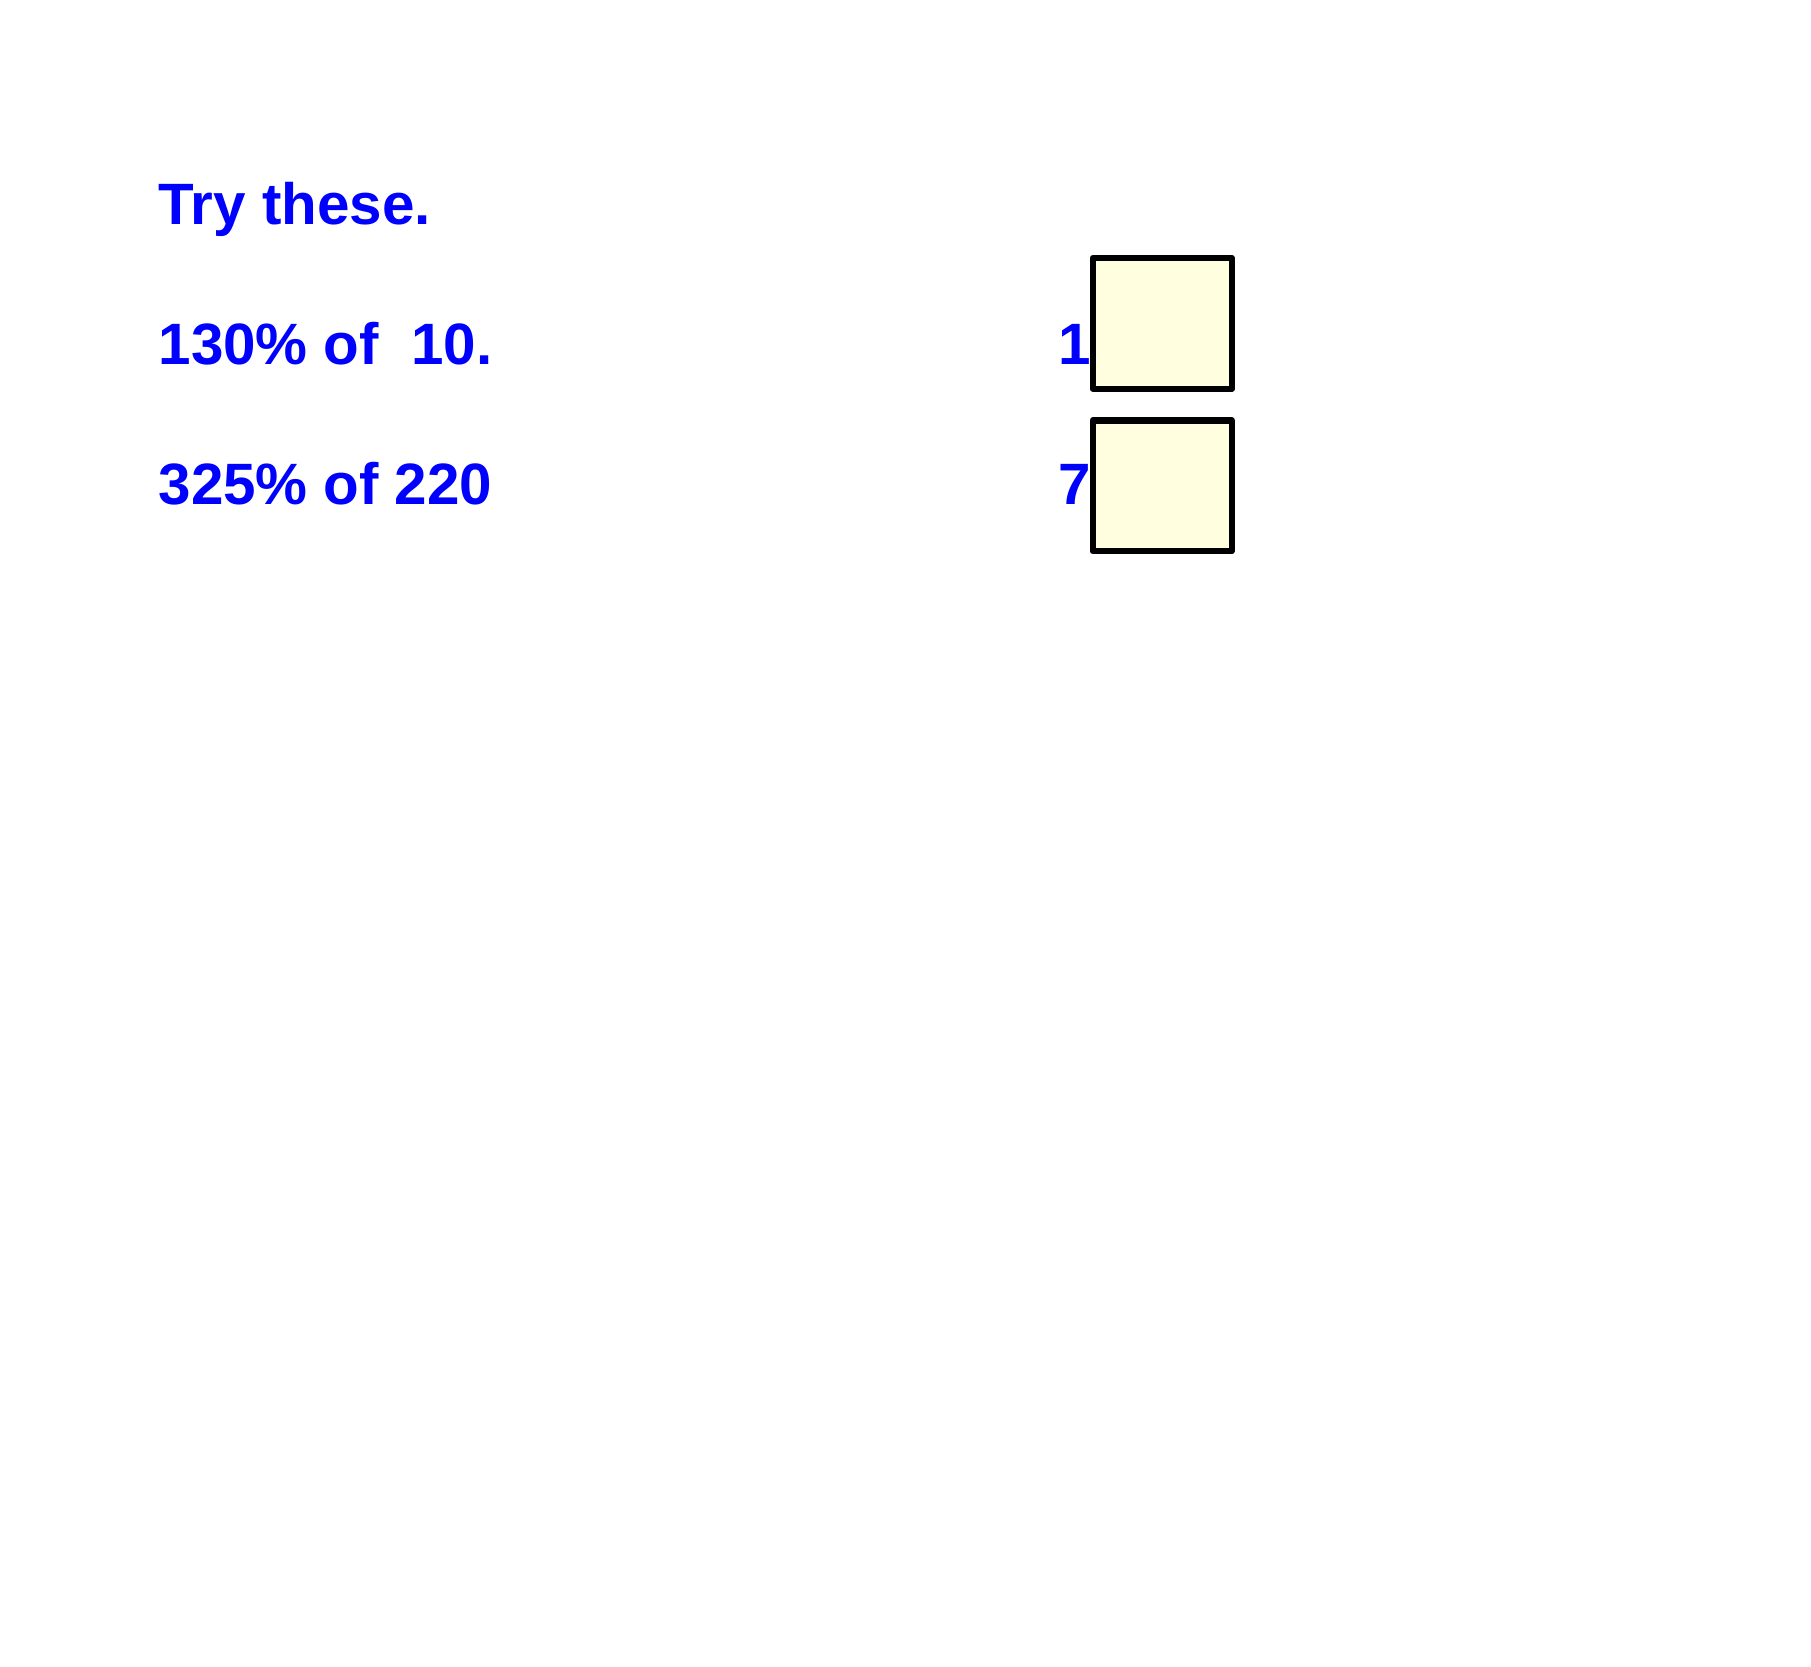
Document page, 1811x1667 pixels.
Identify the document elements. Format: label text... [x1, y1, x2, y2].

text_box [1091, 418, 1234, 553]
text_box [1091, 256, 1234, 391]
text_box Try these. 130% of 10. 13 325% of 220 715 [142, 158, 1243, 524]
